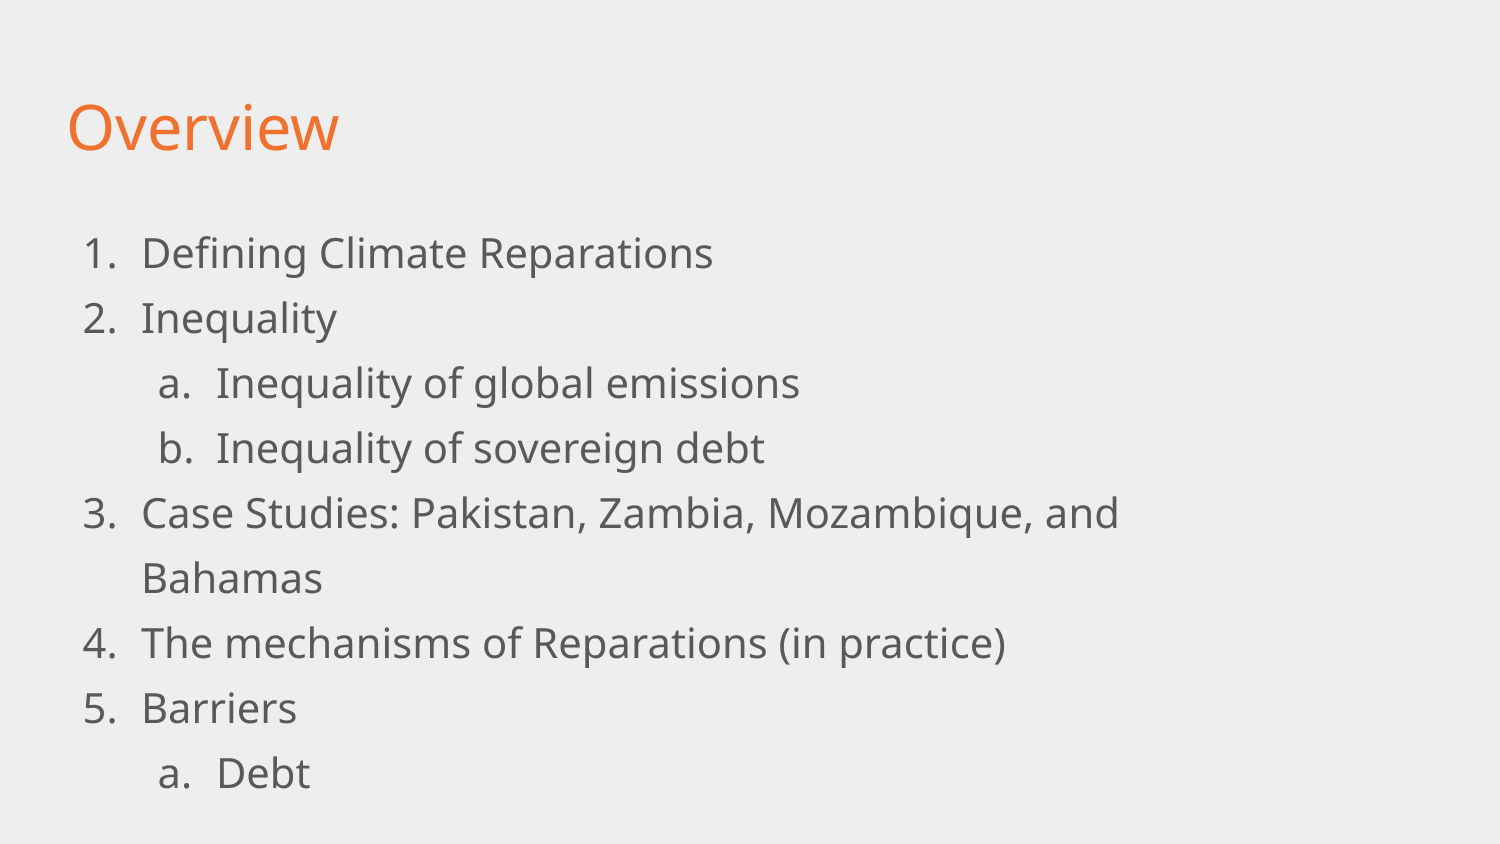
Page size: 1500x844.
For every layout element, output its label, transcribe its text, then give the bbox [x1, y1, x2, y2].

list Defining Climate Reparations Inequality Inequality of global emissions Inequality of sovereign debt Case Studies: Pakistan, Zambia, Mozambique, and Bahamas The mechanisms of Reparations (in practice) Barriers Debt [51, 196, 1298, 716]
title Overview [51, 72, 440, 167]
